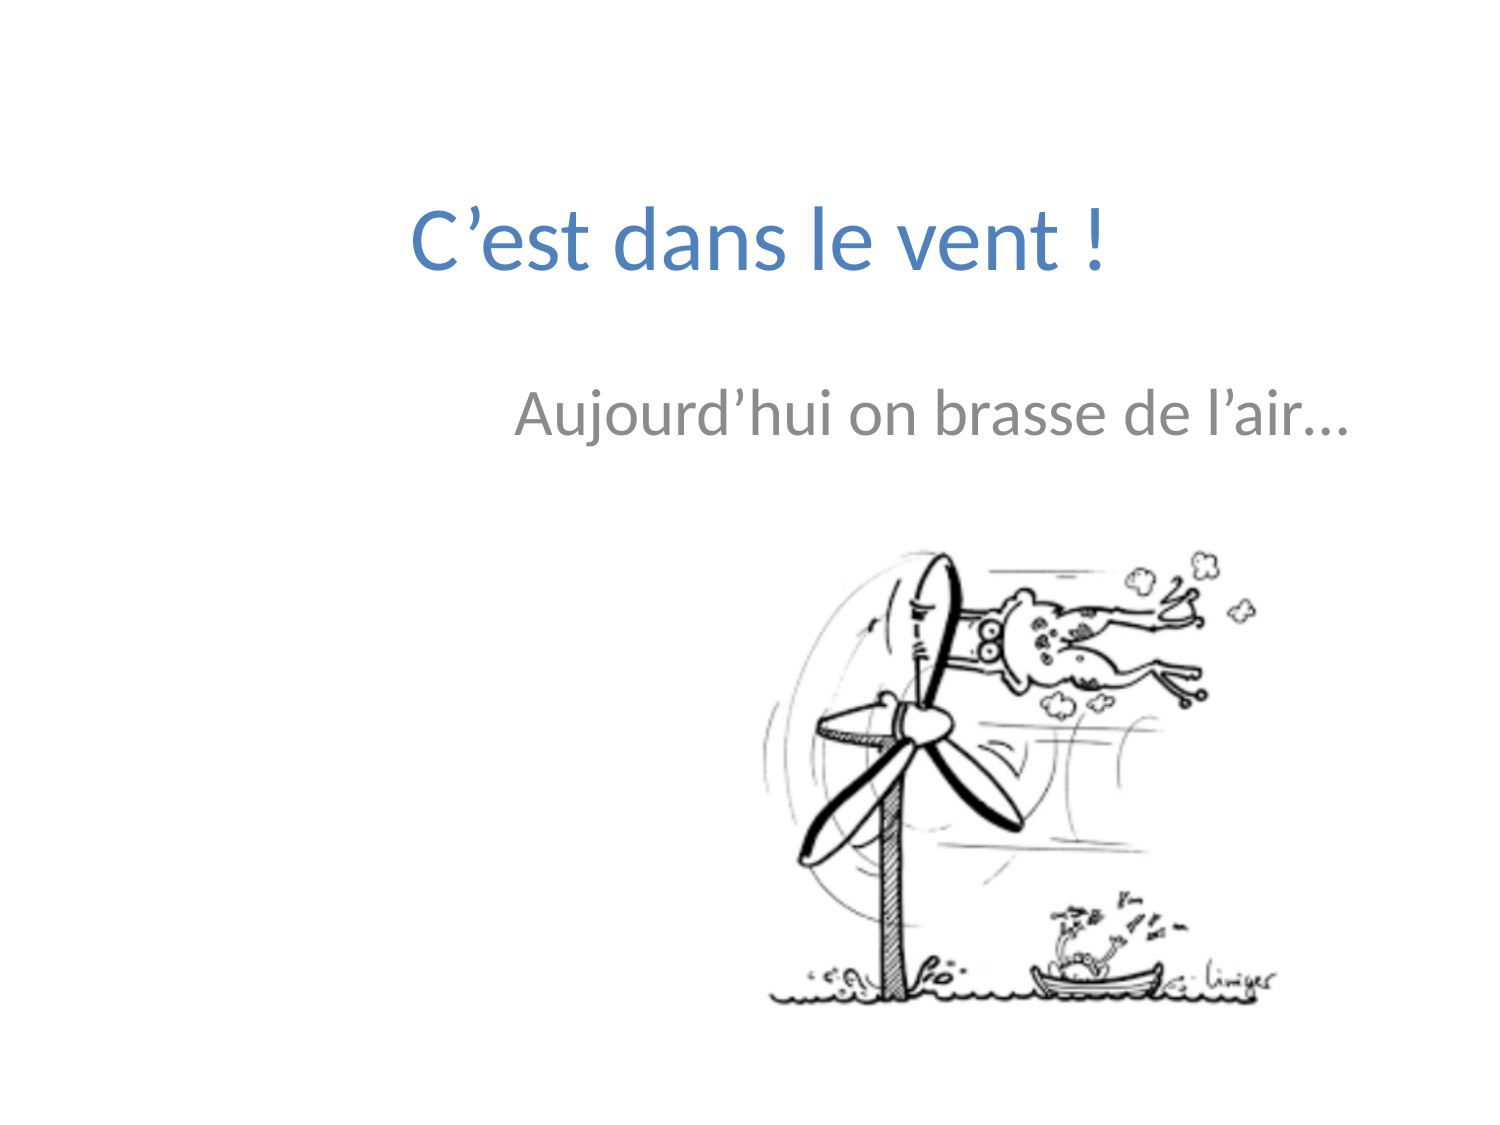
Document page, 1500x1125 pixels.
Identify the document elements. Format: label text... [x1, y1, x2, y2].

subtitle Aujourd’hui on brasse de l’air… [407, 361, 1458, 882]
picture [737, 503, 1301, 1026]
title C’est dans le vent ! [123, 113, 1399, 355]
